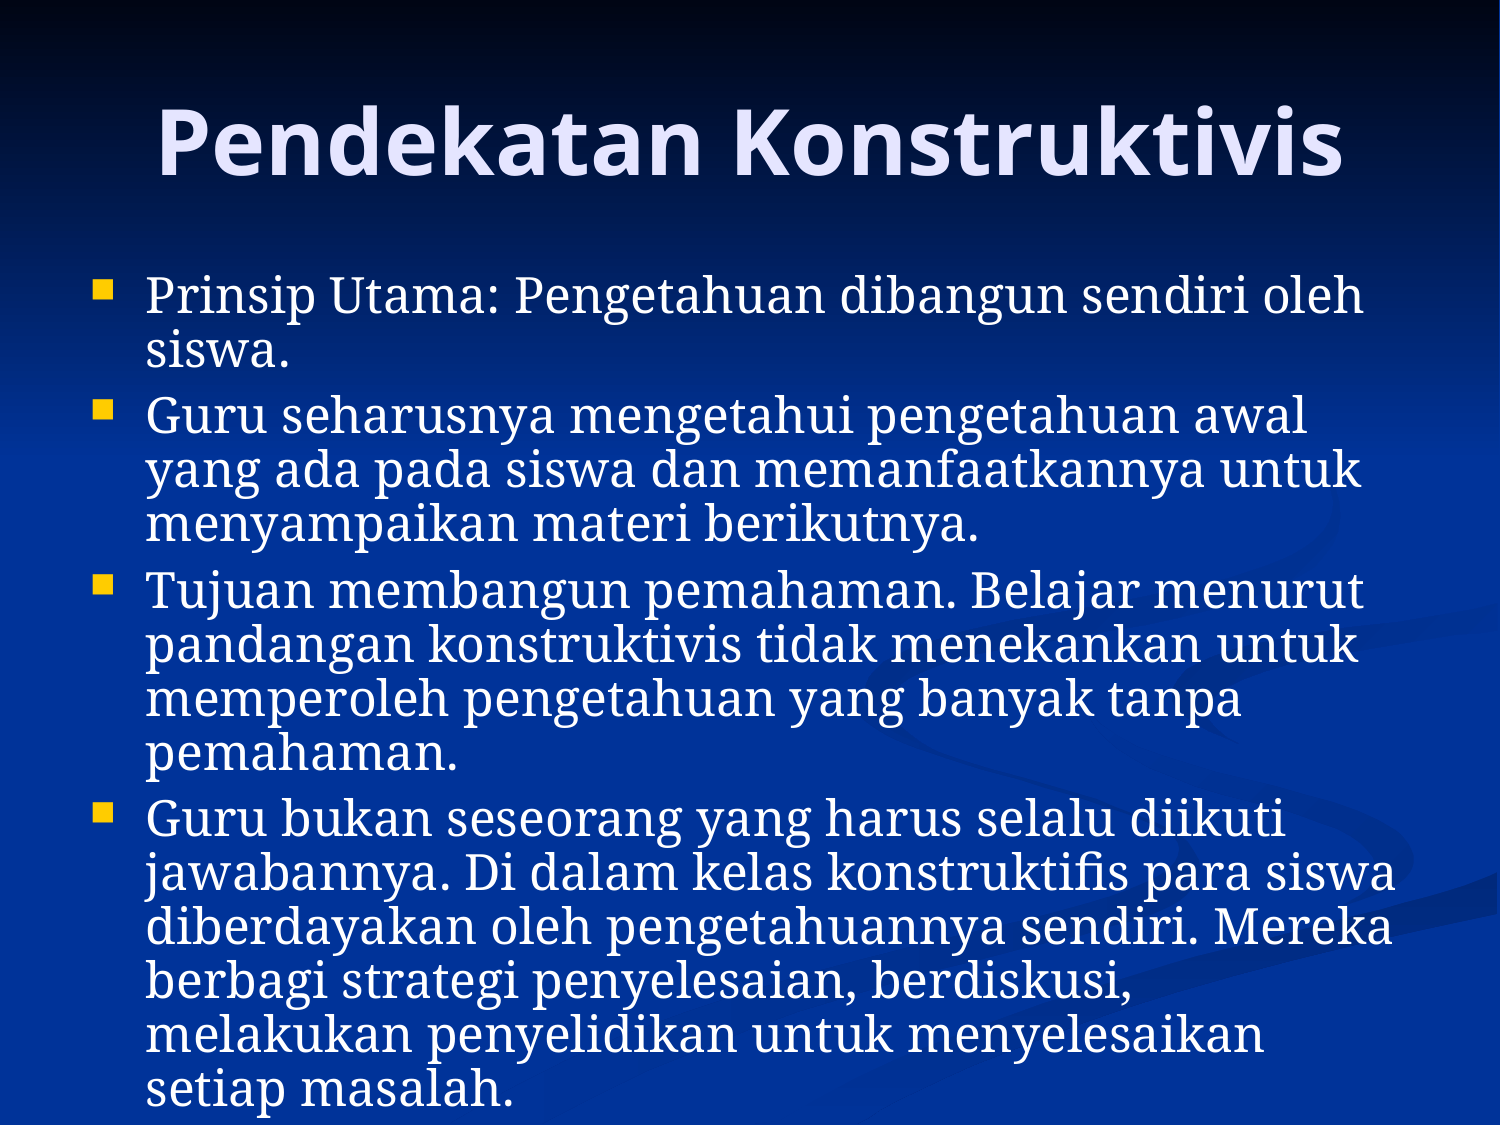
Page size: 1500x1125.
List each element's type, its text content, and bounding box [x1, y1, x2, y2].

list Prinsip Utama: Pengetahuan dibangun sendiri oleh siswa. Guru seharusnya mengetahui pengetahuan awal yang ada pada siswa dan memanfaatkannya untuk menyampaikan materi berikutnya. Tujuan membangun pemahaman. Belajar menurut pandangan konstruktivis tidak menekankan untuk memperoleh pengetahuan yang banyak tanpa pemahaman. Guru bukan seseorang yang harus selalu diikuti jawabannya. Di dalam kelas konstruktifis para siswa diberdayakan oleh pengetahuannya sendiri. Mereka berbagi strategi penyelesaian, berdiskusi, melakukan penyelidikan untuk menyelesaikan setiap masalah. [74, 262, 1426, 1006]
title Pendekatan Konstruktivis [74, 44, 1426, 233]
